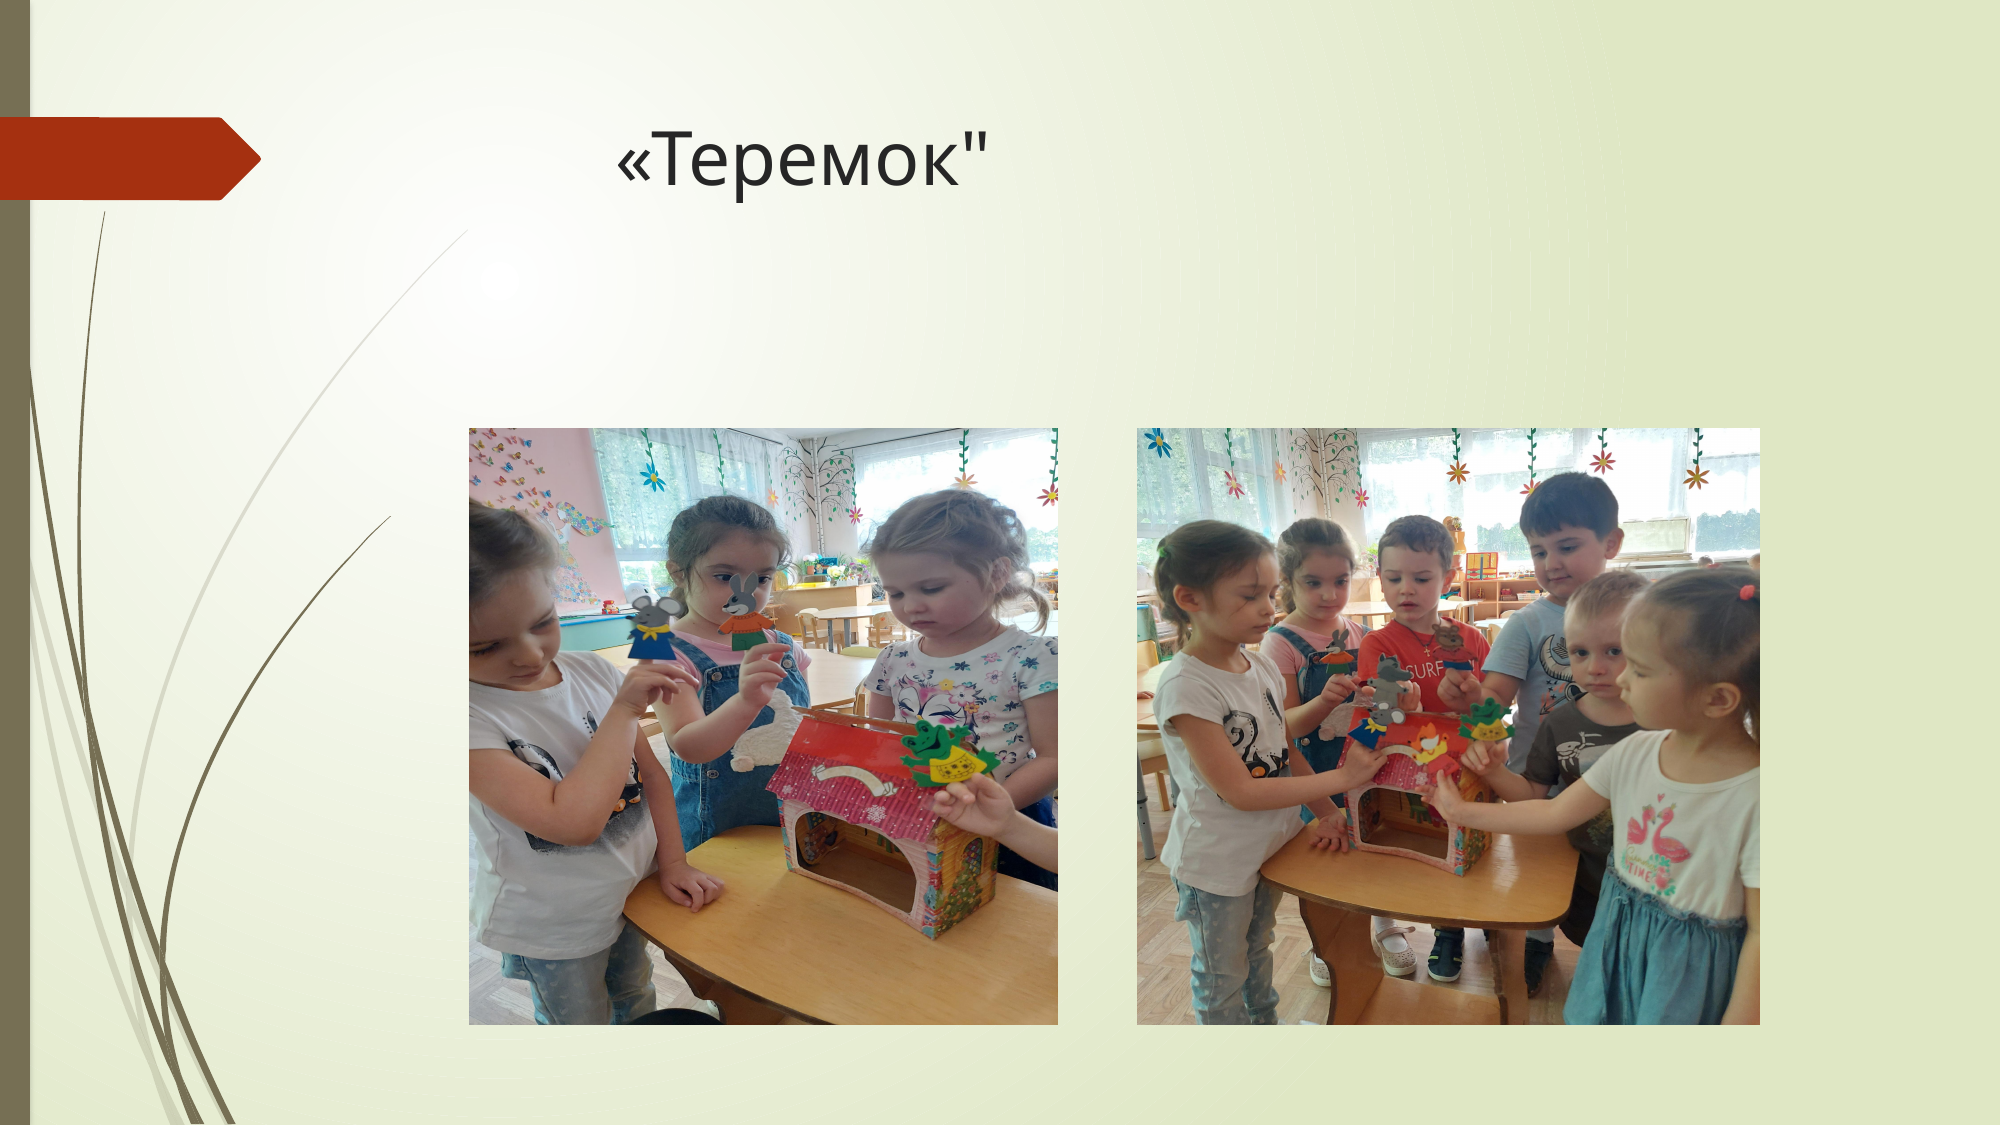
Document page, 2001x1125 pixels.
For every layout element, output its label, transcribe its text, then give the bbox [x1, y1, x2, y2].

title «Теремок" [425, 102, 1888, 313]
picture [1137, 428, 1760, 1025]
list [468, 428, 1058, 1025]
